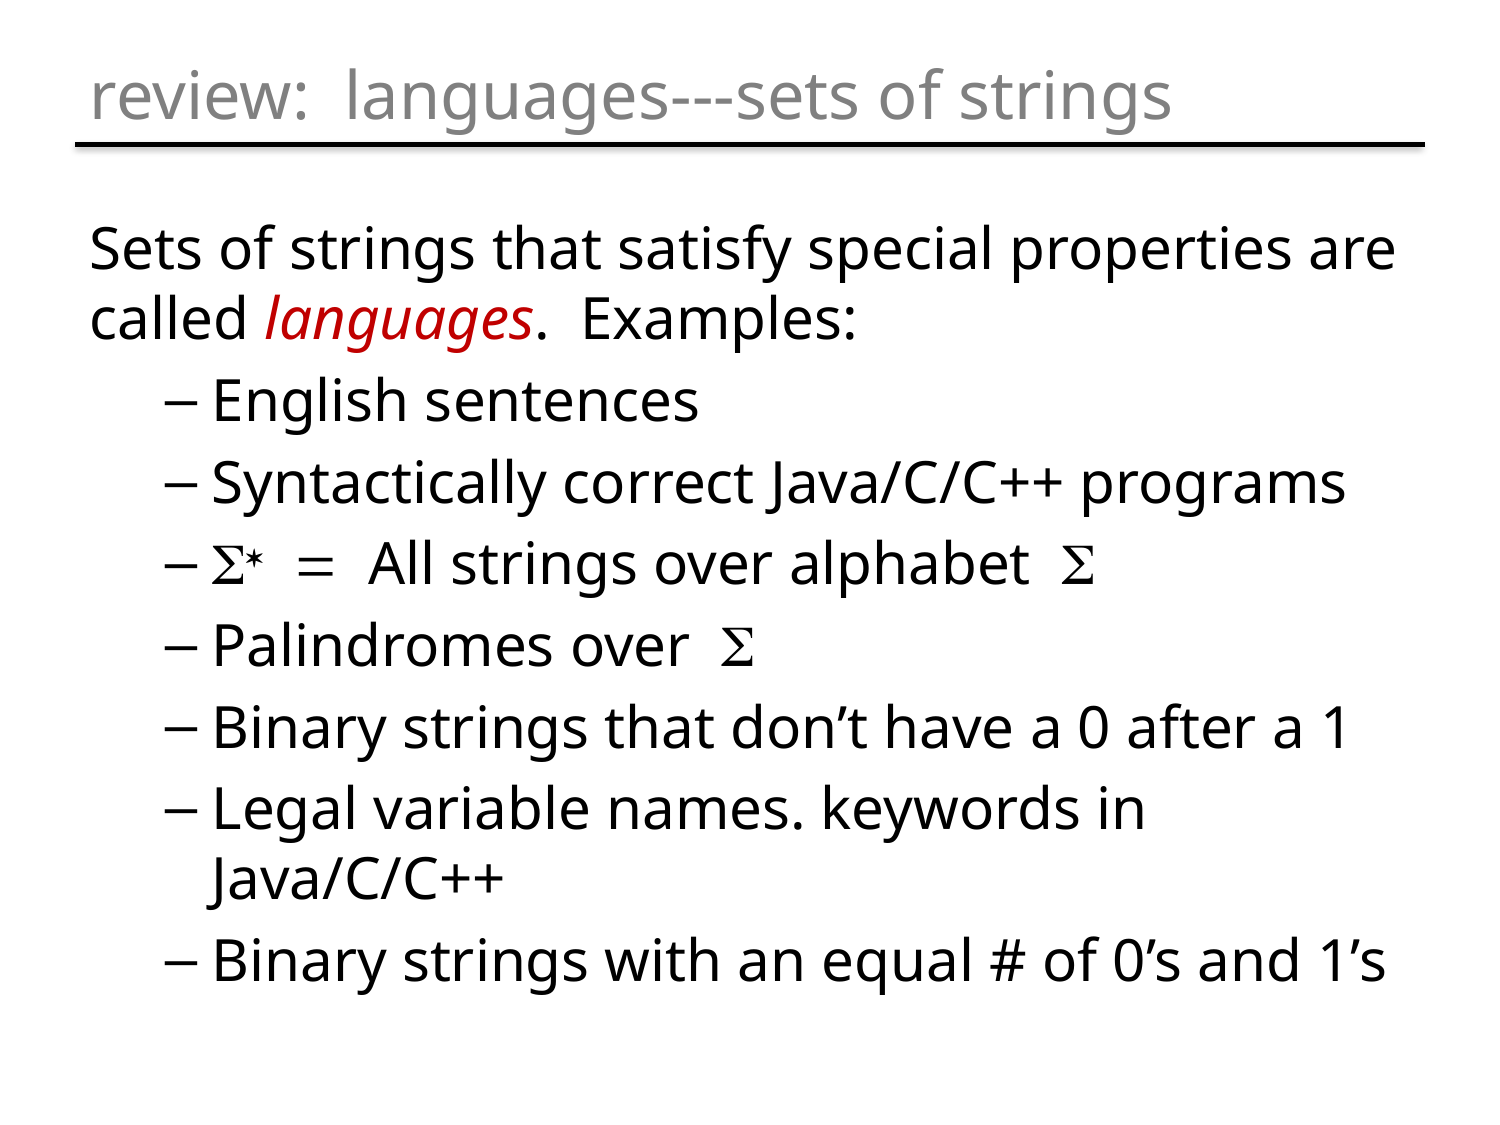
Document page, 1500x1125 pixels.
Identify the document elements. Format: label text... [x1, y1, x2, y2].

title review: languages---sets of strings [75, 45, 1425, 145]
list Sets of strings that satisfy special properties are called languages. Examples: English sentences Syntactically correct Java/C/C++ programs * = All strings over alphabet  Palindromes over  Binary strings that don’t have a 0 after a 1 Legal variable names. keywords in Java/C/C++ Binary strings with an equal # of 0’s and 1’s [75, 204, 1425, 1048]
